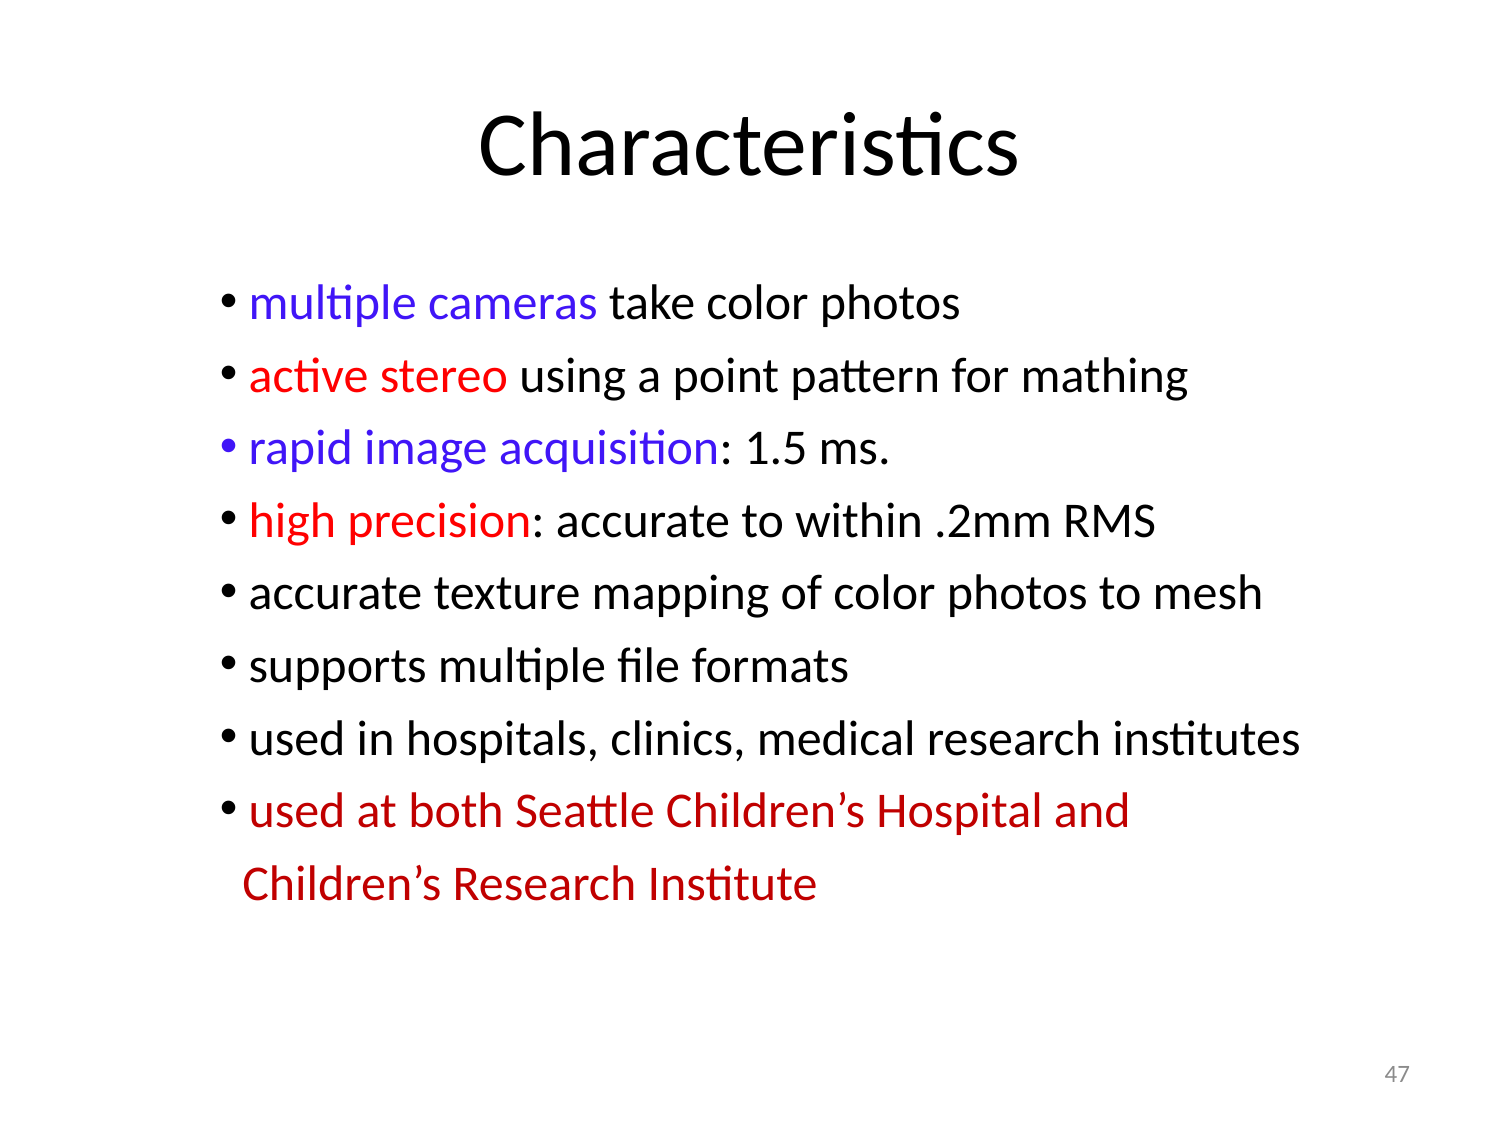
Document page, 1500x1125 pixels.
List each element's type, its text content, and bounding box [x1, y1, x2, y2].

slide_number 47 [1074, 1042, 1425, 1103]
text_box multiple cameras take color photos active stereo using a point pattern for mathing rapid image acquisition: 1.5 ms. high precision: accurate to within .2mm RMS accurate texture mapping of color photos to mesh supports multiple file formats used in hospitals, clinics, medical research institutes used at both Seattle Children’s Hospital and Children’s Research Institute [205, 262, 1317, 990]
title Characteristics [75, 45, 1425, 233]
